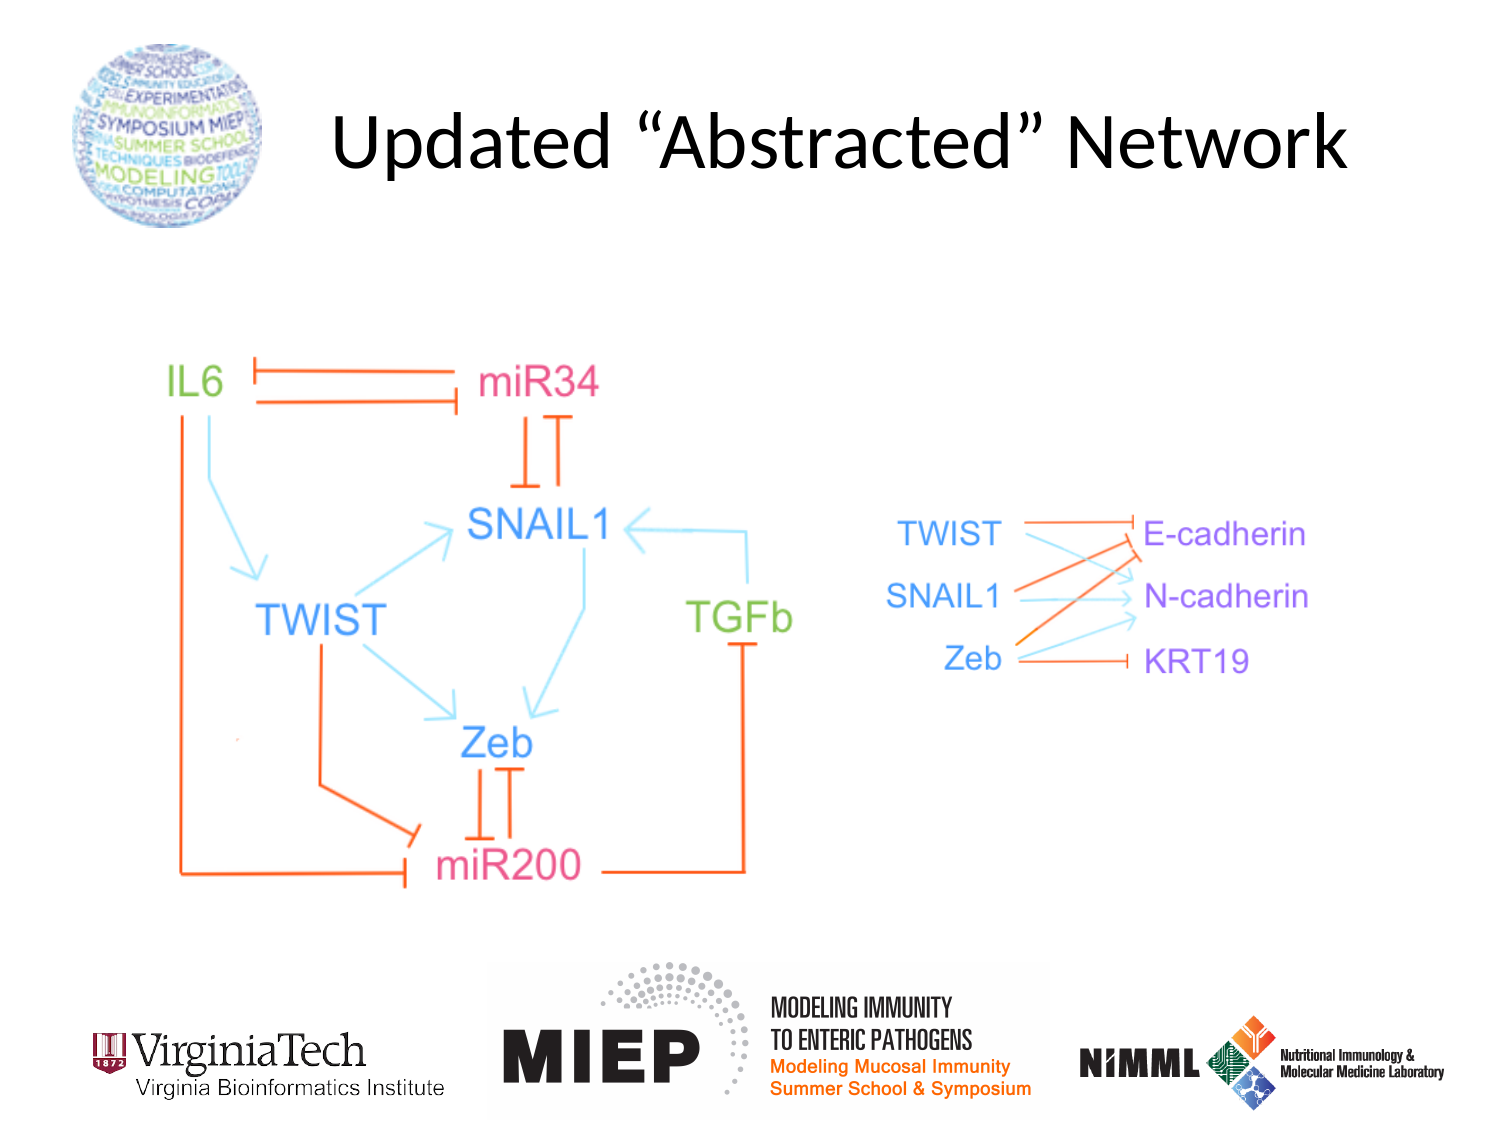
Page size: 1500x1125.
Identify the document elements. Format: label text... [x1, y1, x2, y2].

picture [837, 490, 1363, 715]
picture [137, 328, 813, 926]
title Updated “Abstracted” Network [268, 42, 1413, 231]
picture [1075, 1013, 1450, 1113]
picture [93, 1031, 444, 1100]
picture [72, 44, 262, 228]
picture [487, 962, 1050, 1120]
